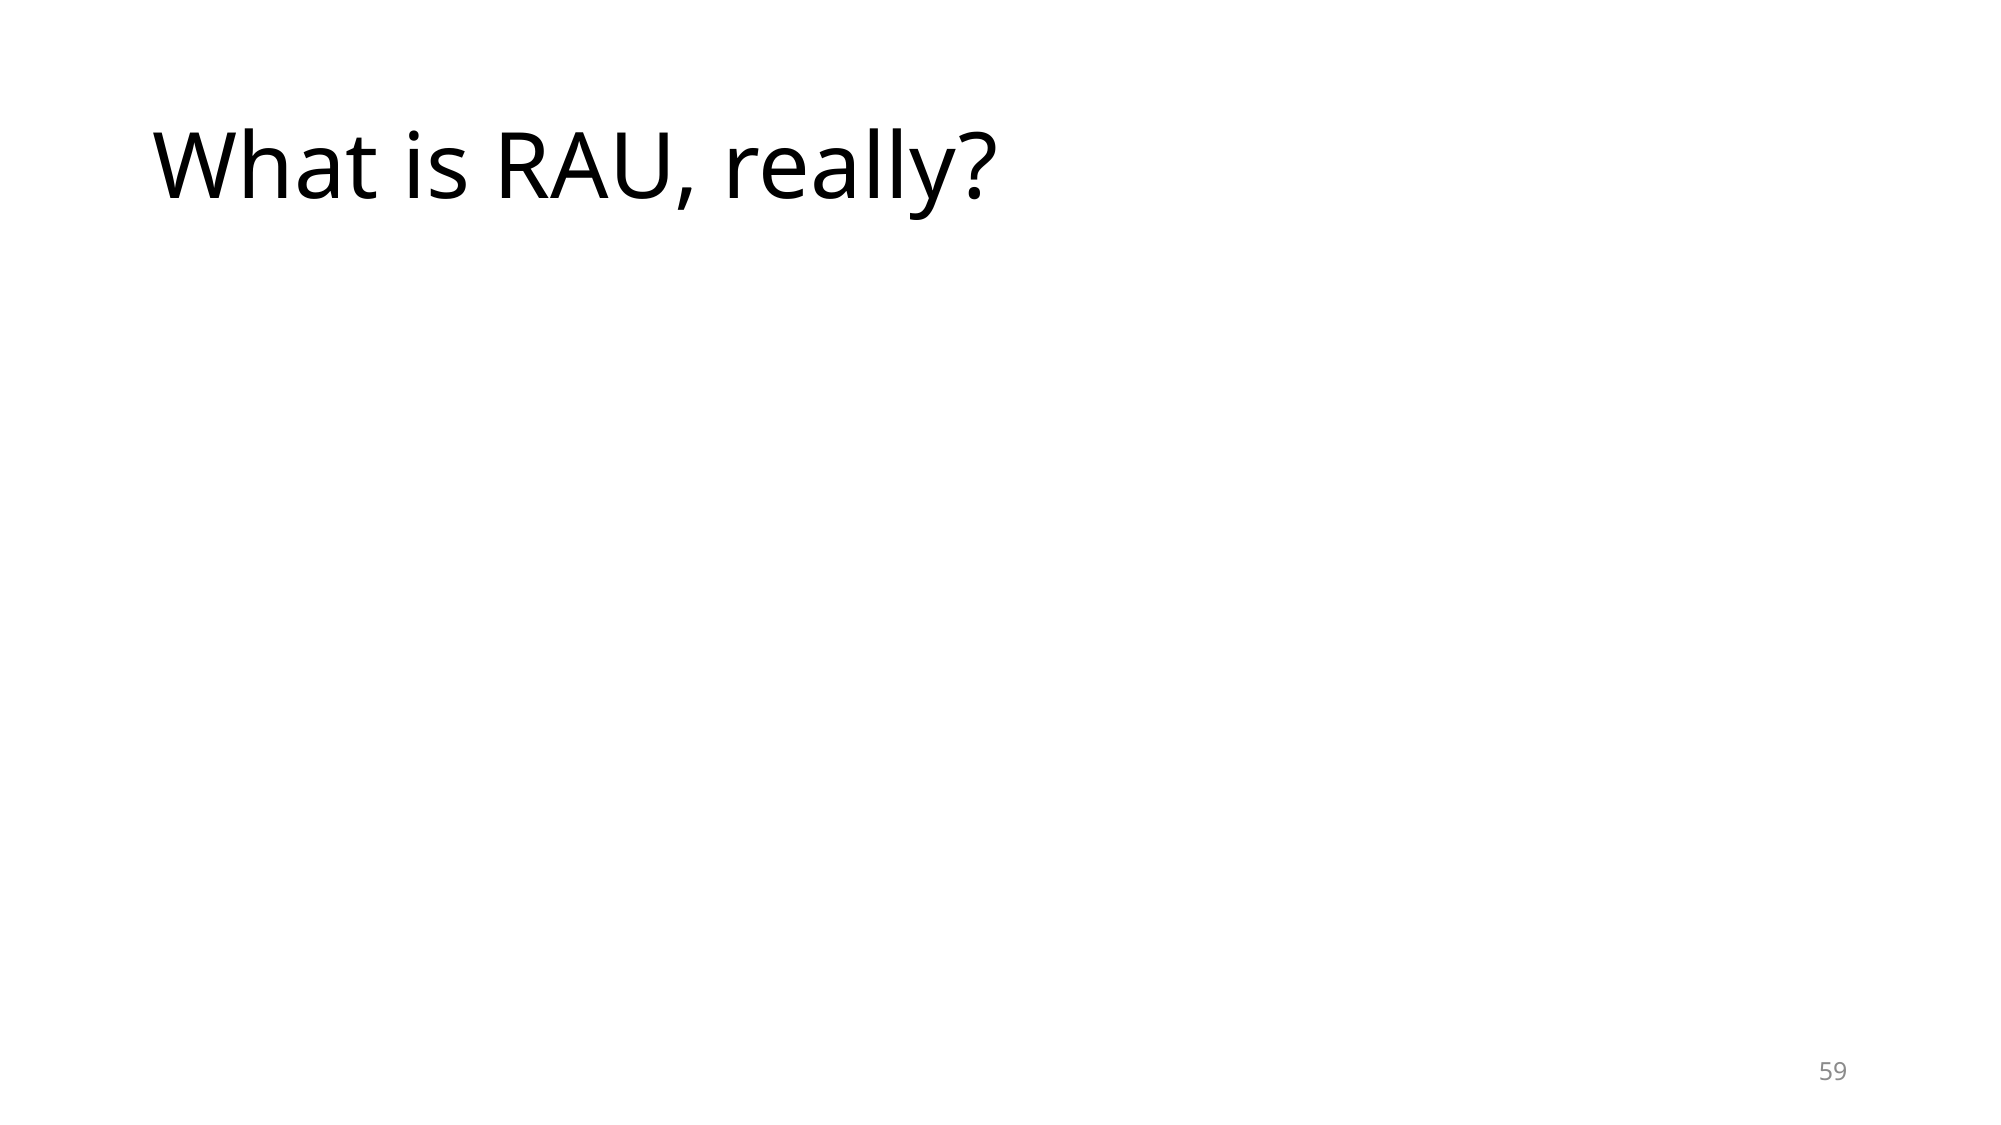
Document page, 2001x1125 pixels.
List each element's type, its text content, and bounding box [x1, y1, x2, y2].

slide_number 59 [1412, 1042, 1863, 1103]
title What is RAU, really? [137, 59, 1863, 278]
